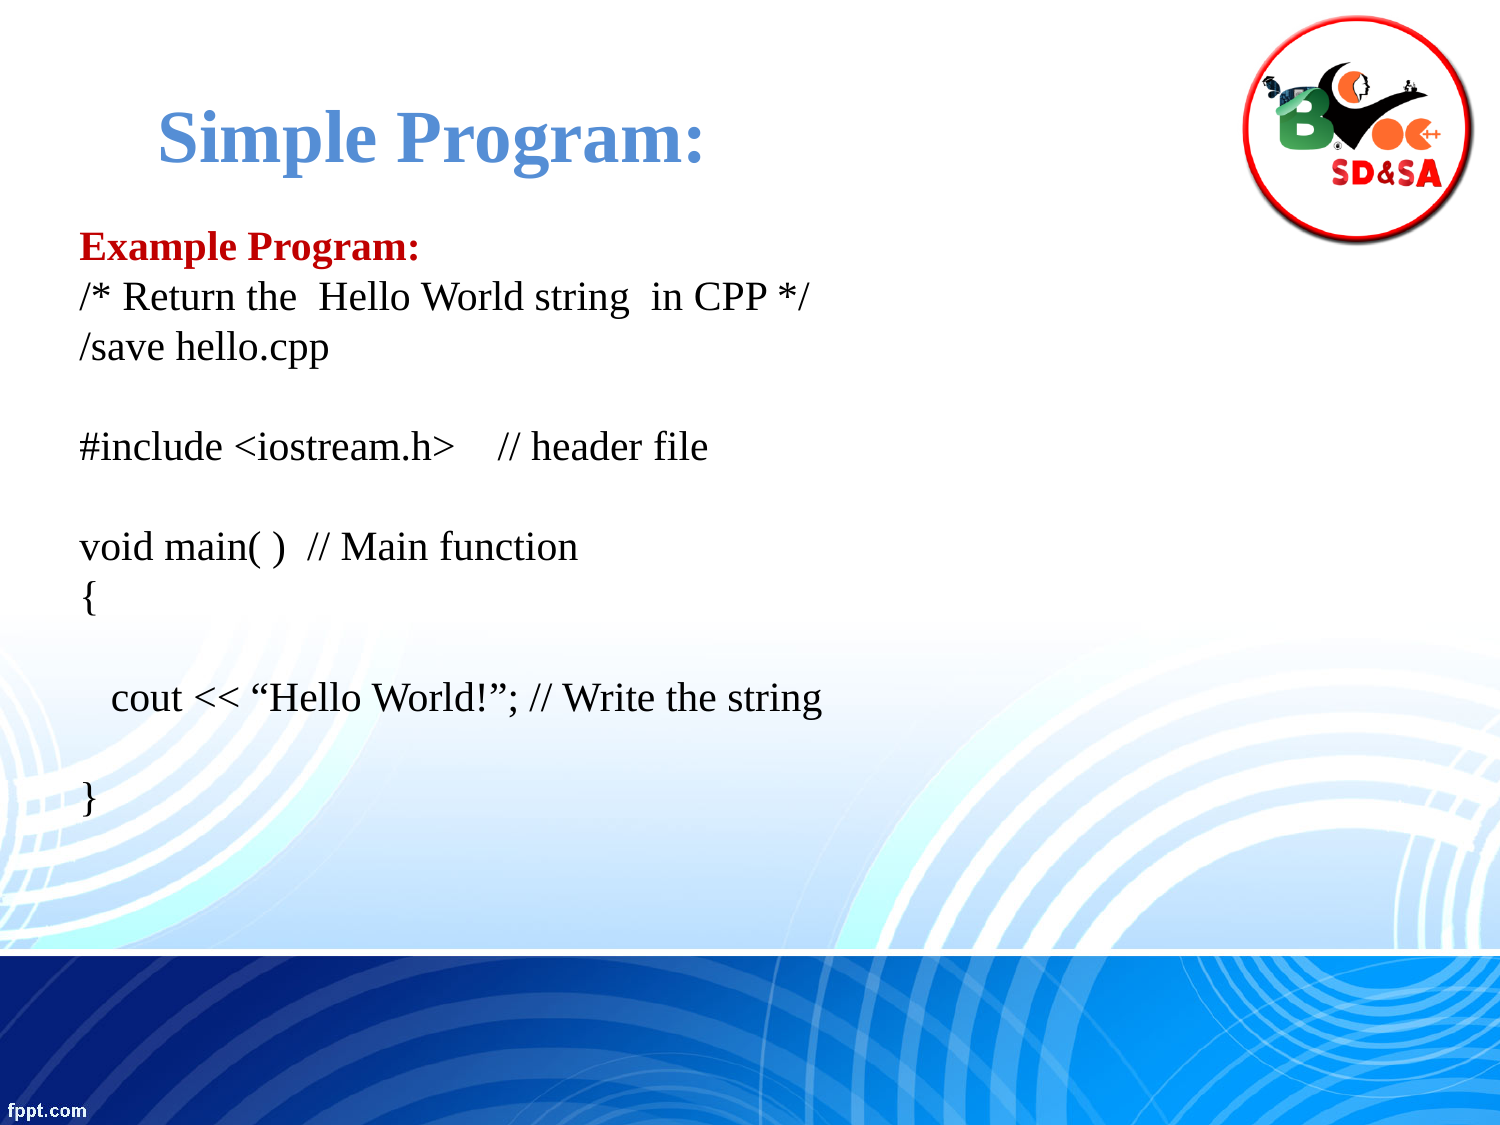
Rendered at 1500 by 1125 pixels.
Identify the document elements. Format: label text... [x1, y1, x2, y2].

picture [0, 0, 1500, 1125]
text_box Example Program: /* Return the Hello World string in CPP */ /save hello.cpp #include <iostream.h> // header file void main( ) // Main function { cout << “Hello World!”; // Write the string } [64, 211, 1468, 827]
title Simple Program: [123, 39, 1220, 211]
